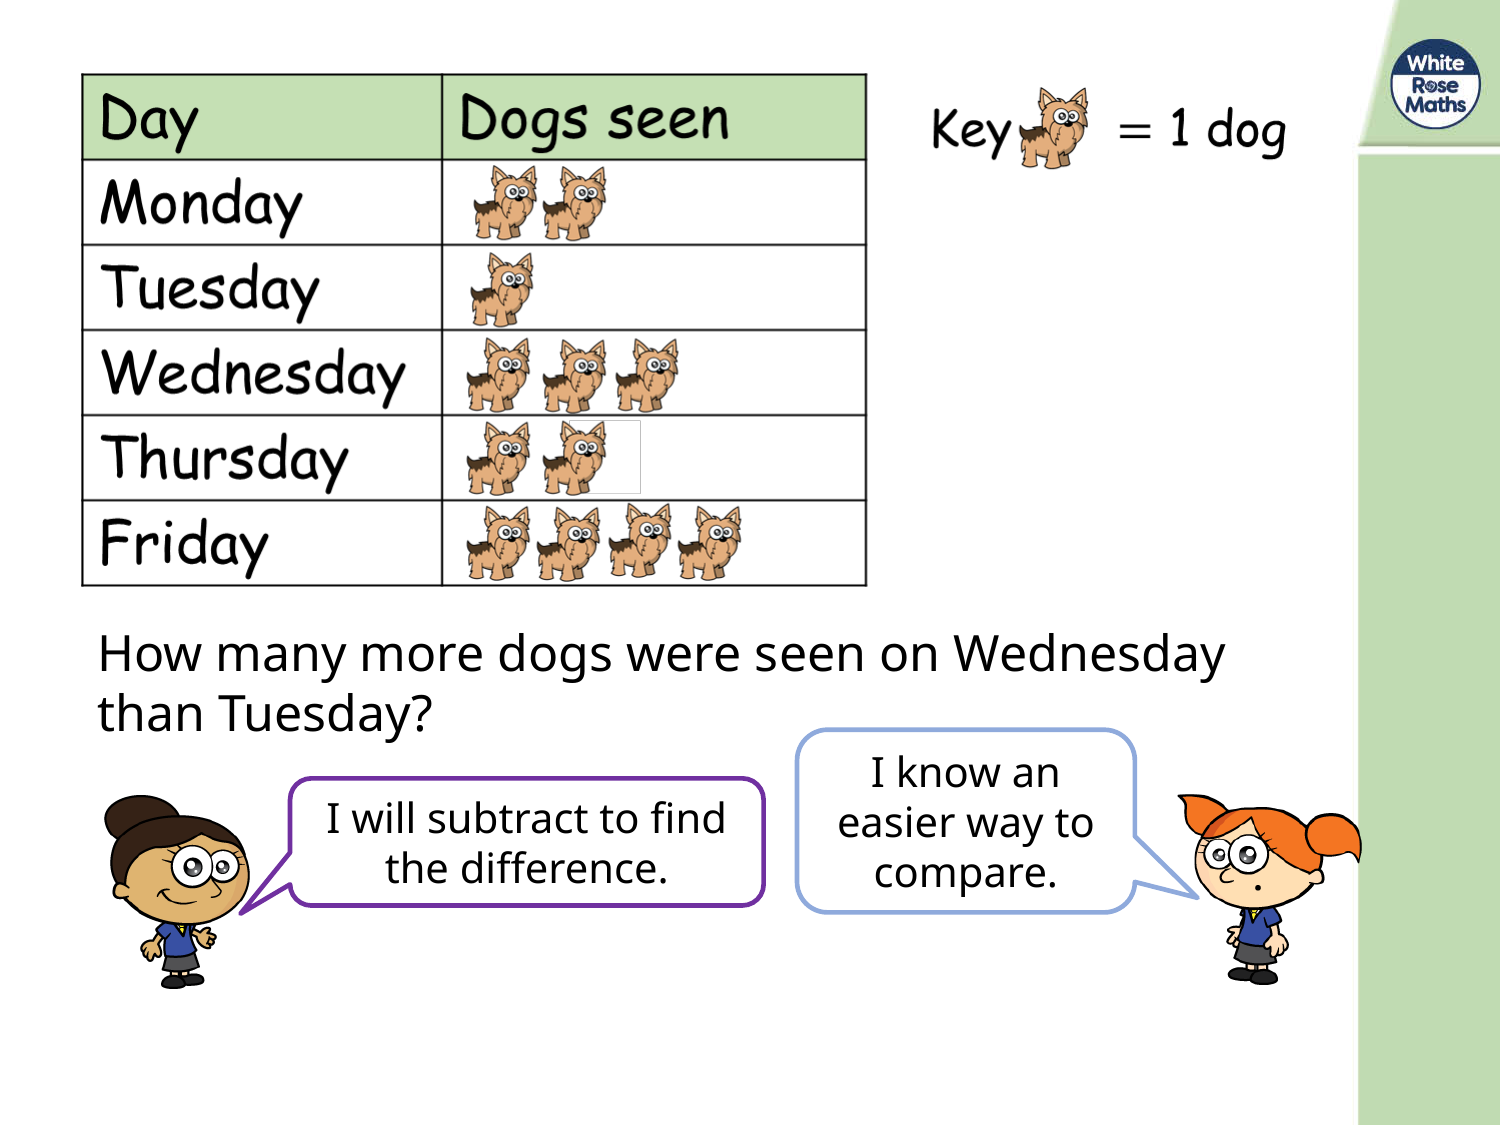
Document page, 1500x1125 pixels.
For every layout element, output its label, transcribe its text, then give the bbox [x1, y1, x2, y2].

text_box I know an easier way to compare. [797, 729, 1165, 913]
text_box How many more dogs were seen on Wednesday than Tuesday? [82, 613, 1445, 749]
text_box I will subtract to find the difference. [285, 778, 764, 906]
picture [0, 0, 1500, 1125]
